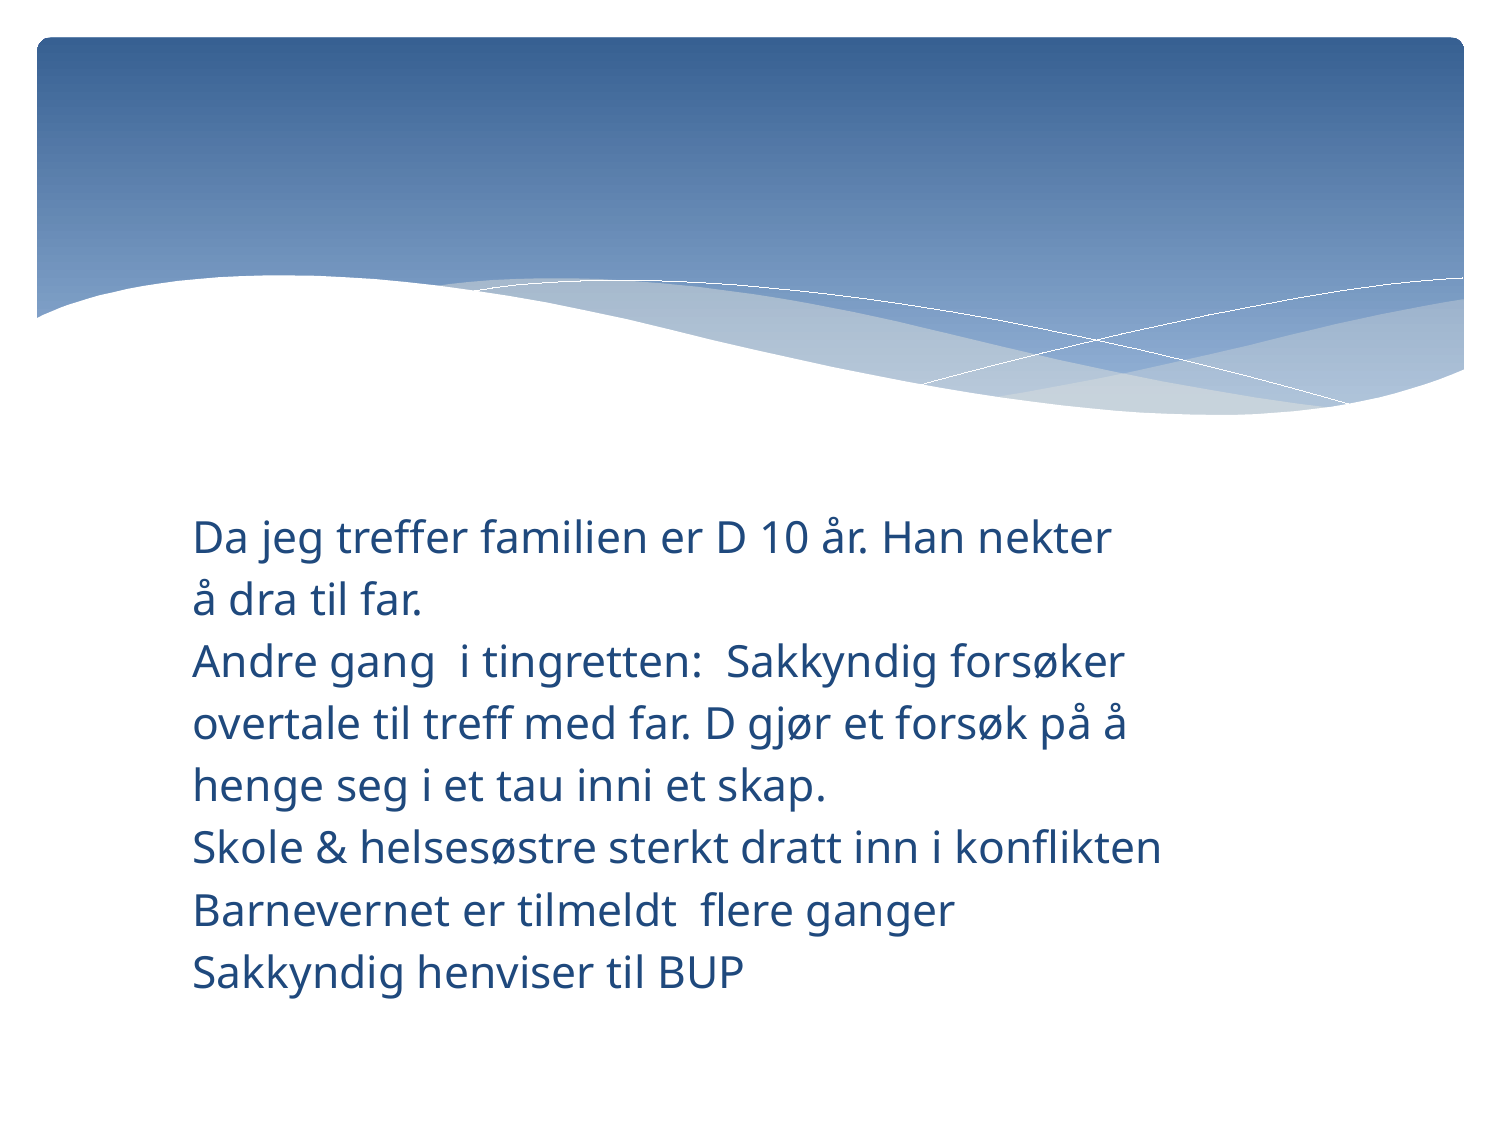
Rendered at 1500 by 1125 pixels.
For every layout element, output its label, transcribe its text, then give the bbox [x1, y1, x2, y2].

list Da jeg treffer familien er D 10 år. Han nekter å dra til far. Andre gang i tingretten: Sakkyndig forsøker overtale til treff med far. D gjør et forsøk på å henge seg i et tau inni et skap. Skole & helsesøstre sterkt dratt inn i konflikten Barnevernet er tilmeldt flere ganger Sakkyndig henviser til BUP [143, 438, 1359, 1005]
